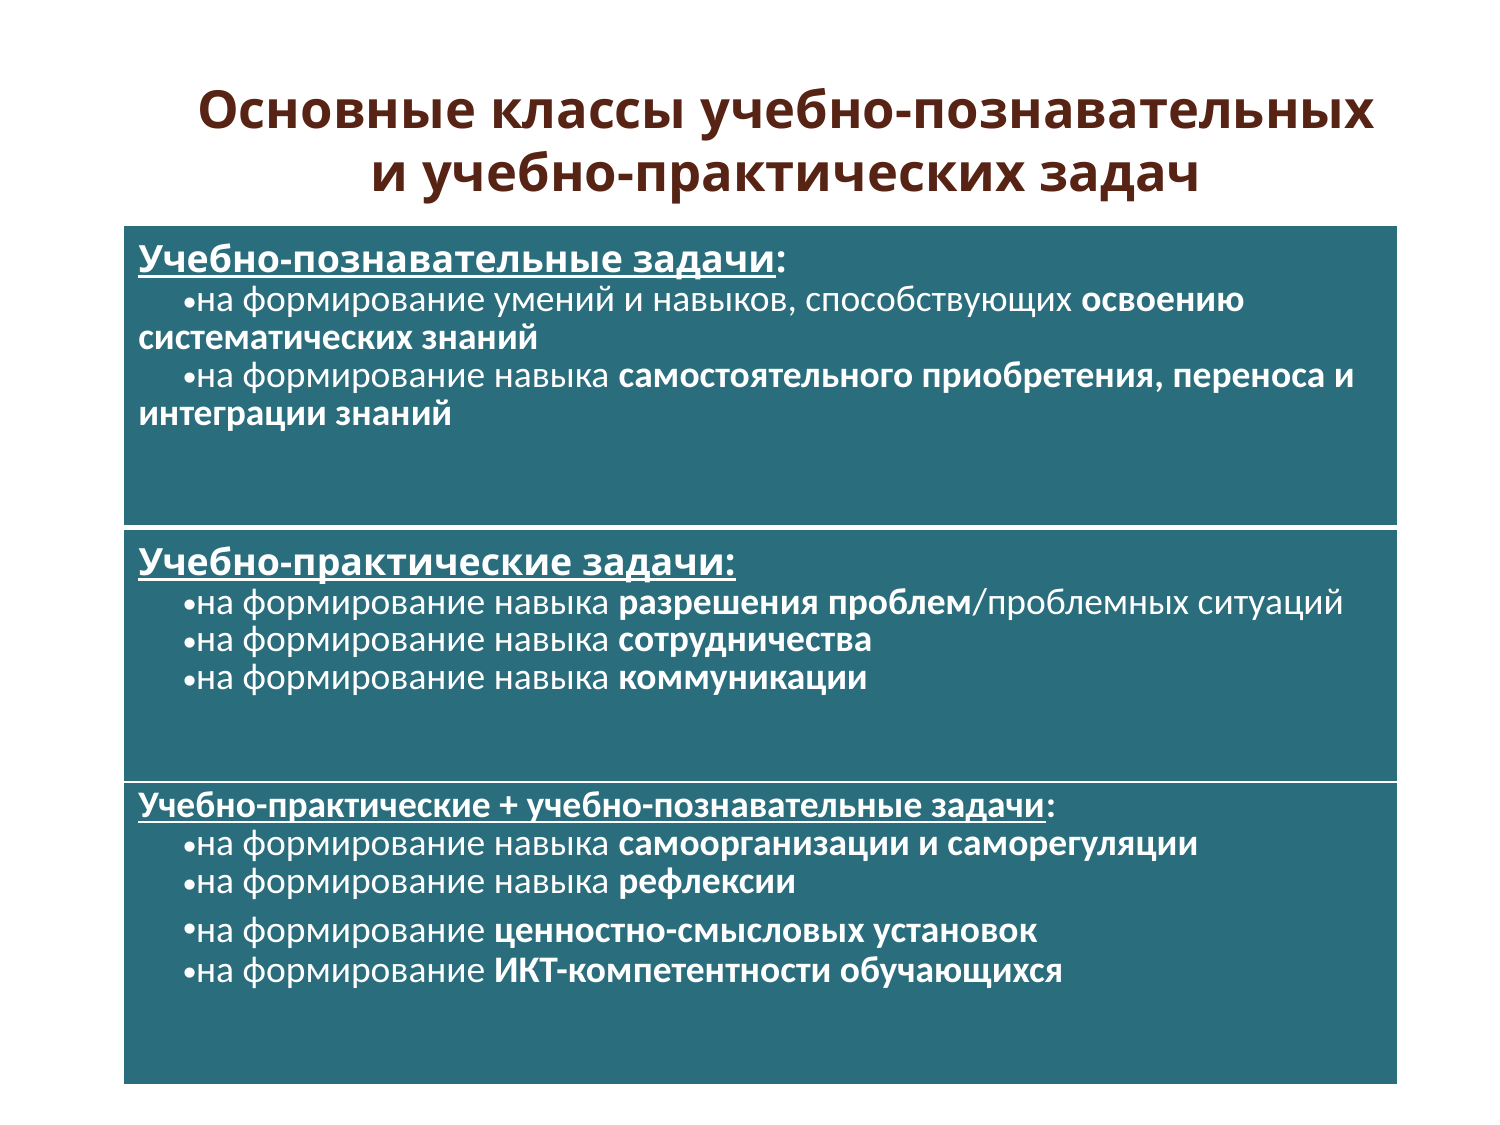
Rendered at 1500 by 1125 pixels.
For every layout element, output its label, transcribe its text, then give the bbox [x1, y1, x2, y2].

table_cell Учебно-практические + учебно-познавательные задачи: на формирование навыка самоорганизации и саморегуляции на формирование навыка рефлексии на формирование ценностно-смысловых установок на формирование ИКТ-компетентности обучающихся [124, 783, 1397, 1084]
table_cell Учебно-практические задачи: на формирование навыка разрешения проблем/проблемных ситуаций на формирование навыка сотрудничества на формирование навыка коммуникации [124, 530, 1397, 781]
table_header Учебно-познавательные задачи: на формирование умений и навыков, способствующих освоению систематических знаний на формирование навыка самостоятельного приобретения, переноса и интеграции знаний [124, 226, 1397, 525]
text_box Основные классы учебно-познавательных и учебно-практических задач [171, 45, 1402, 233]
